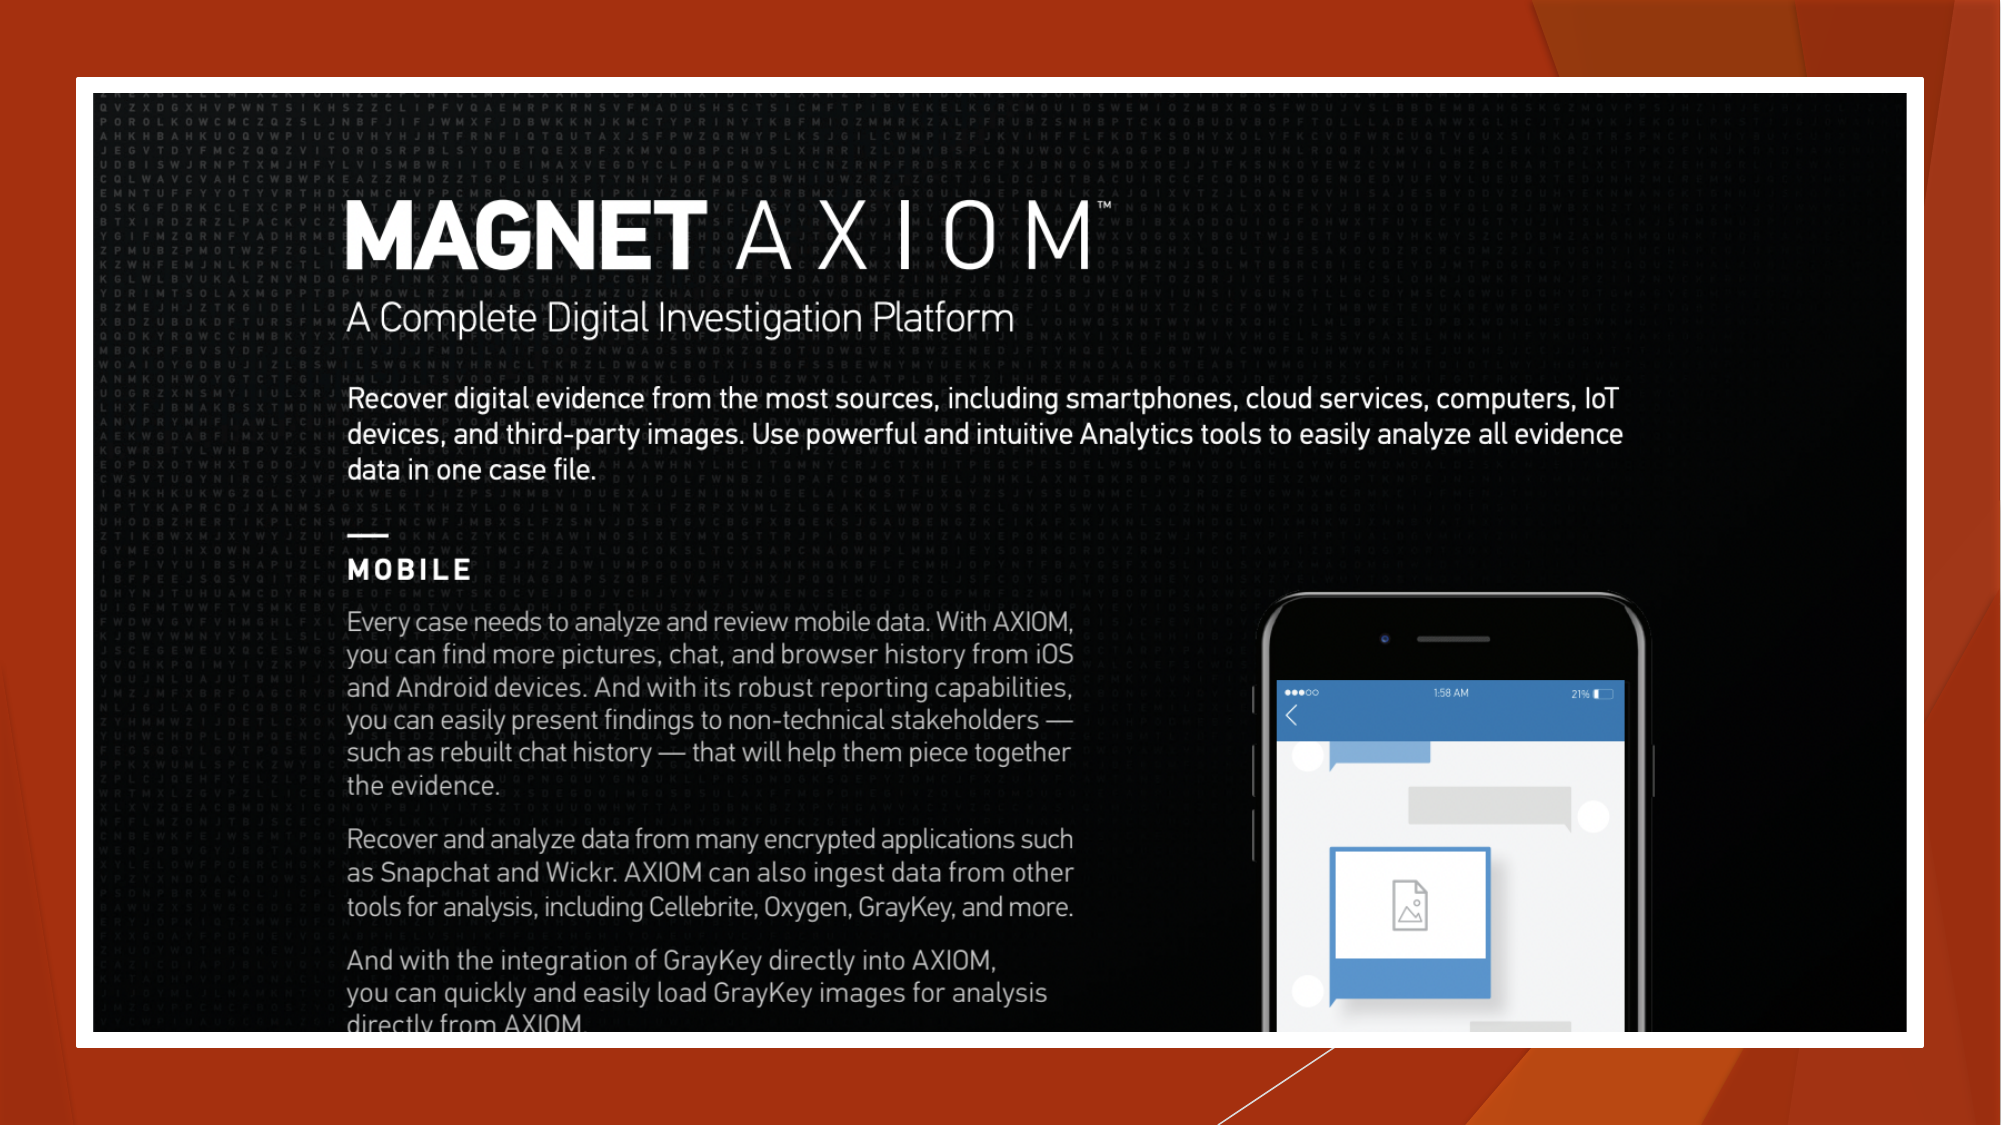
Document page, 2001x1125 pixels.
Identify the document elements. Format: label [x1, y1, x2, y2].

text_box [0, 0, 2000, 1125]
picture [92, 93, 1908, 1032]
